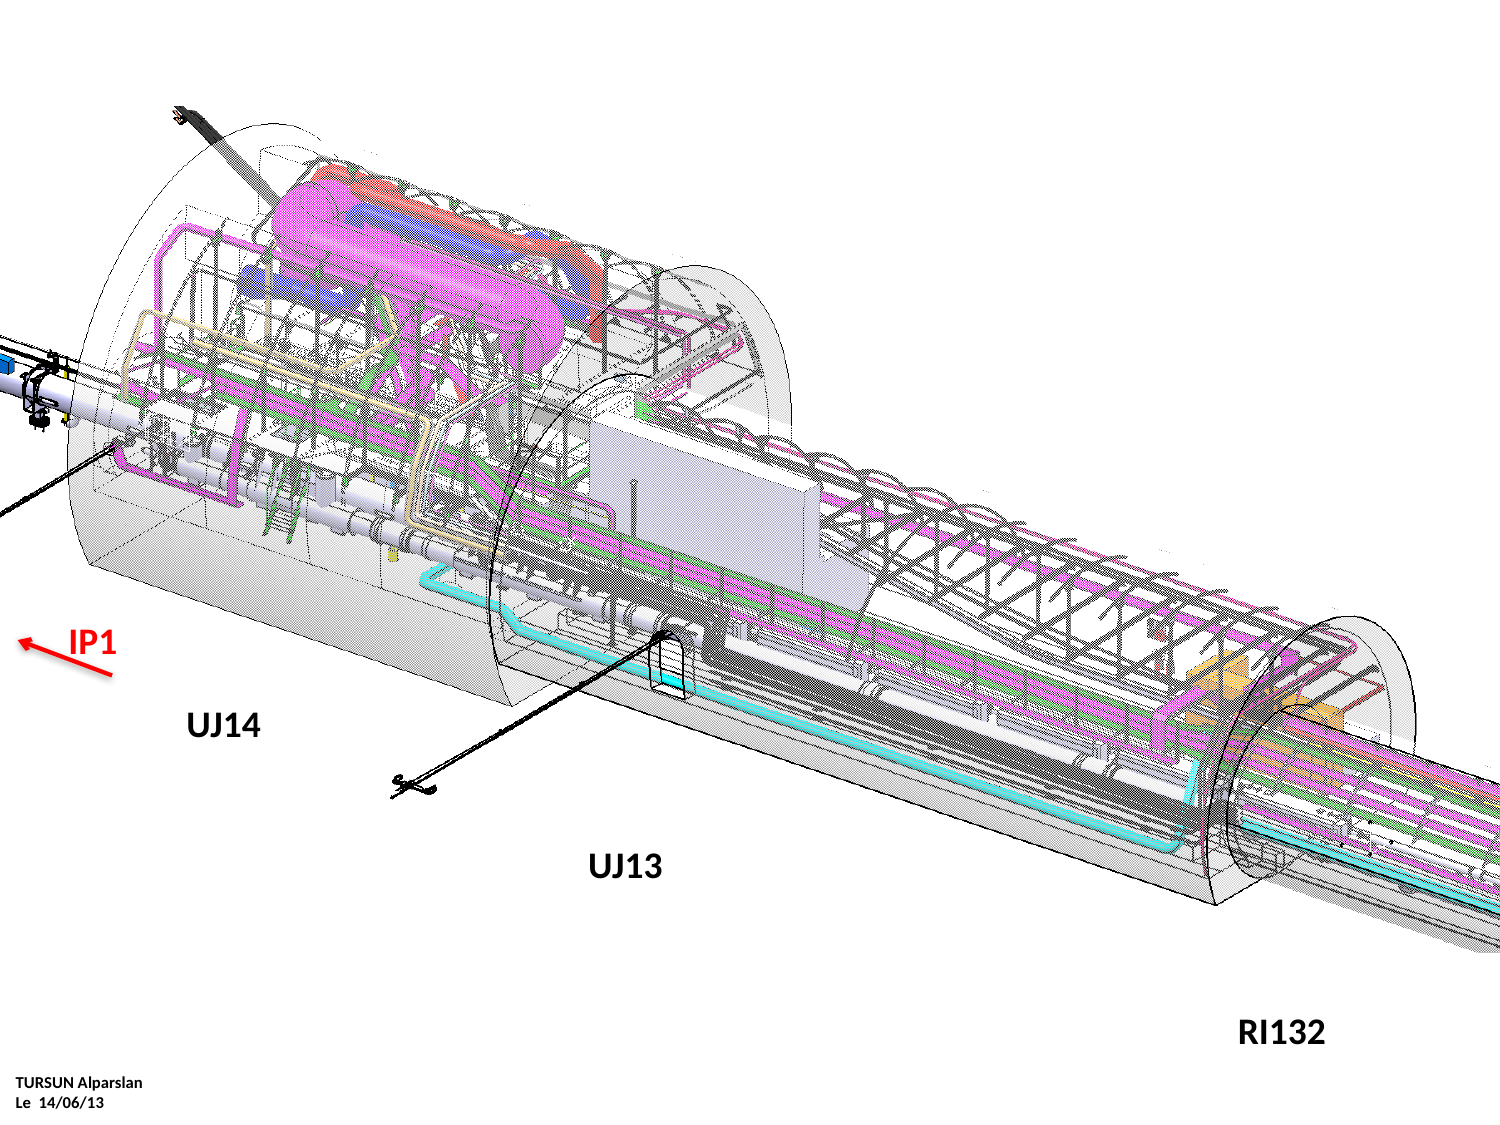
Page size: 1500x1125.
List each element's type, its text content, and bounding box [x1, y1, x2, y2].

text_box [17, 639, 113, 676]
text_box RI132 [1223, 999, 1341, 1060]
text_box TURSUN Alparslan Le 14/06/13 [0, 1064, 159, 1119]
picture [0, 105, 1500, 953]
